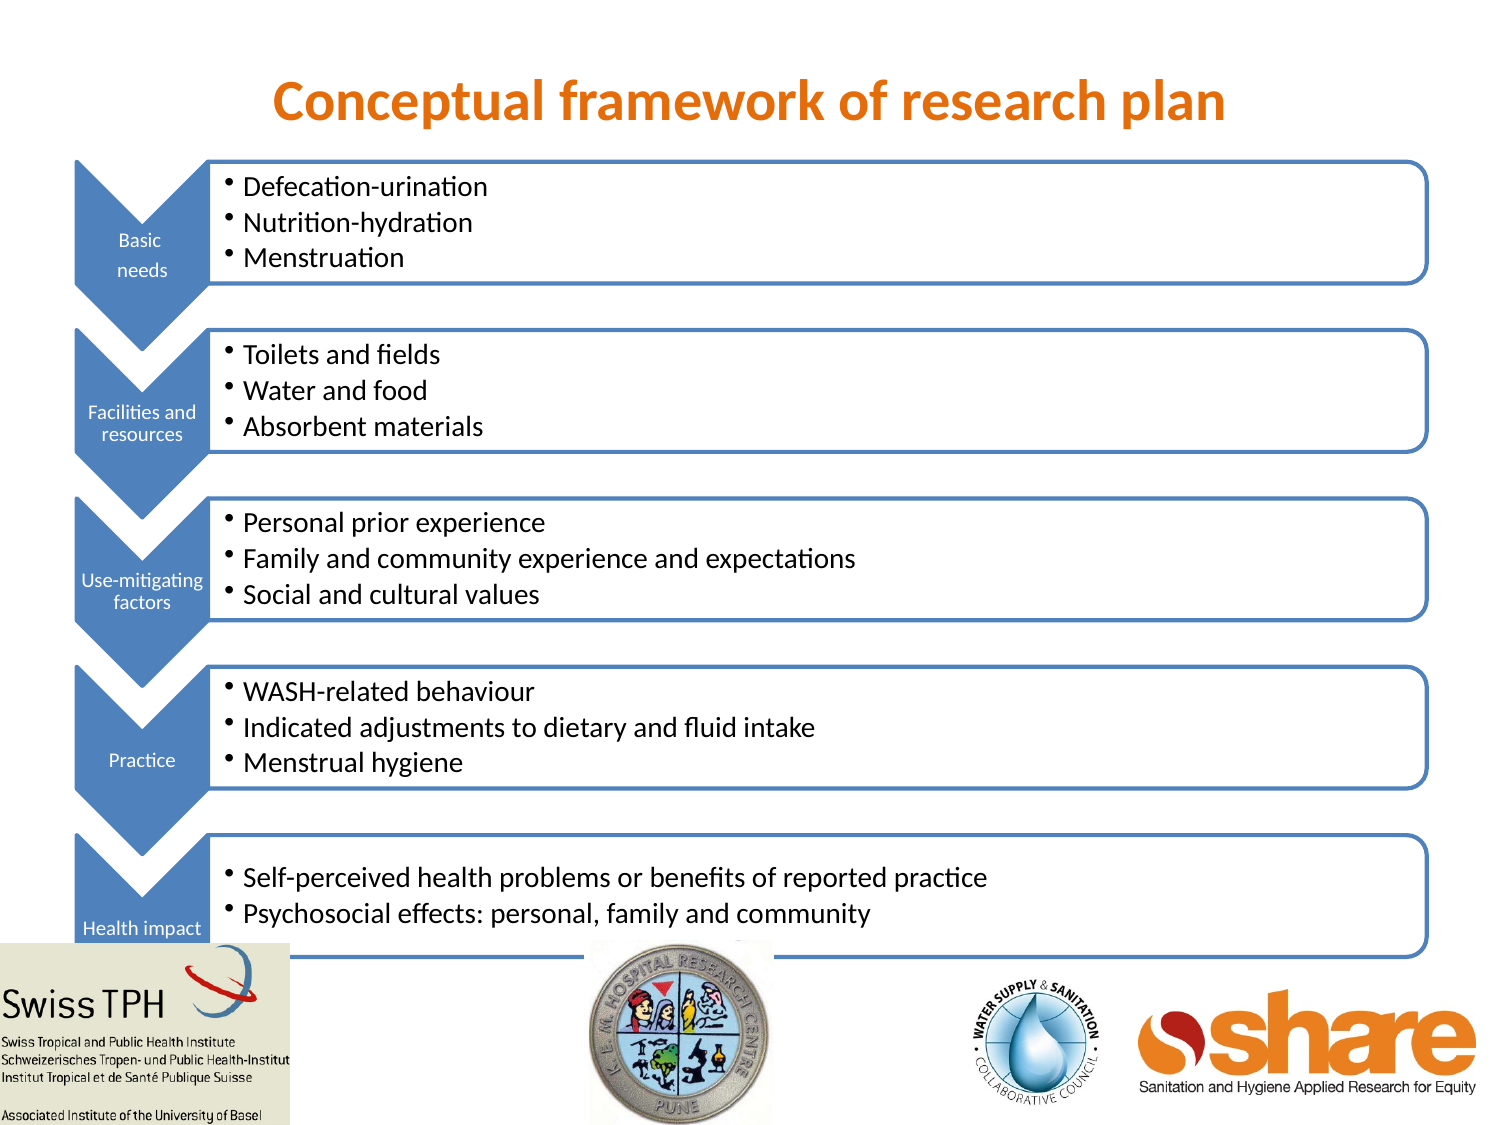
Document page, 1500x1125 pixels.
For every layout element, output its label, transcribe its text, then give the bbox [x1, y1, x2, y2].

picture [1138, 989, 1476, 1095]
picture [584, 940, 774, 1125]
picture [970, 976, 1101, 1108]
title Conceptual framework of research plan [75, 45, 1425, 150]
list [76, 160, 1427, 1024]
picture [0, 943, 290, 1125]
